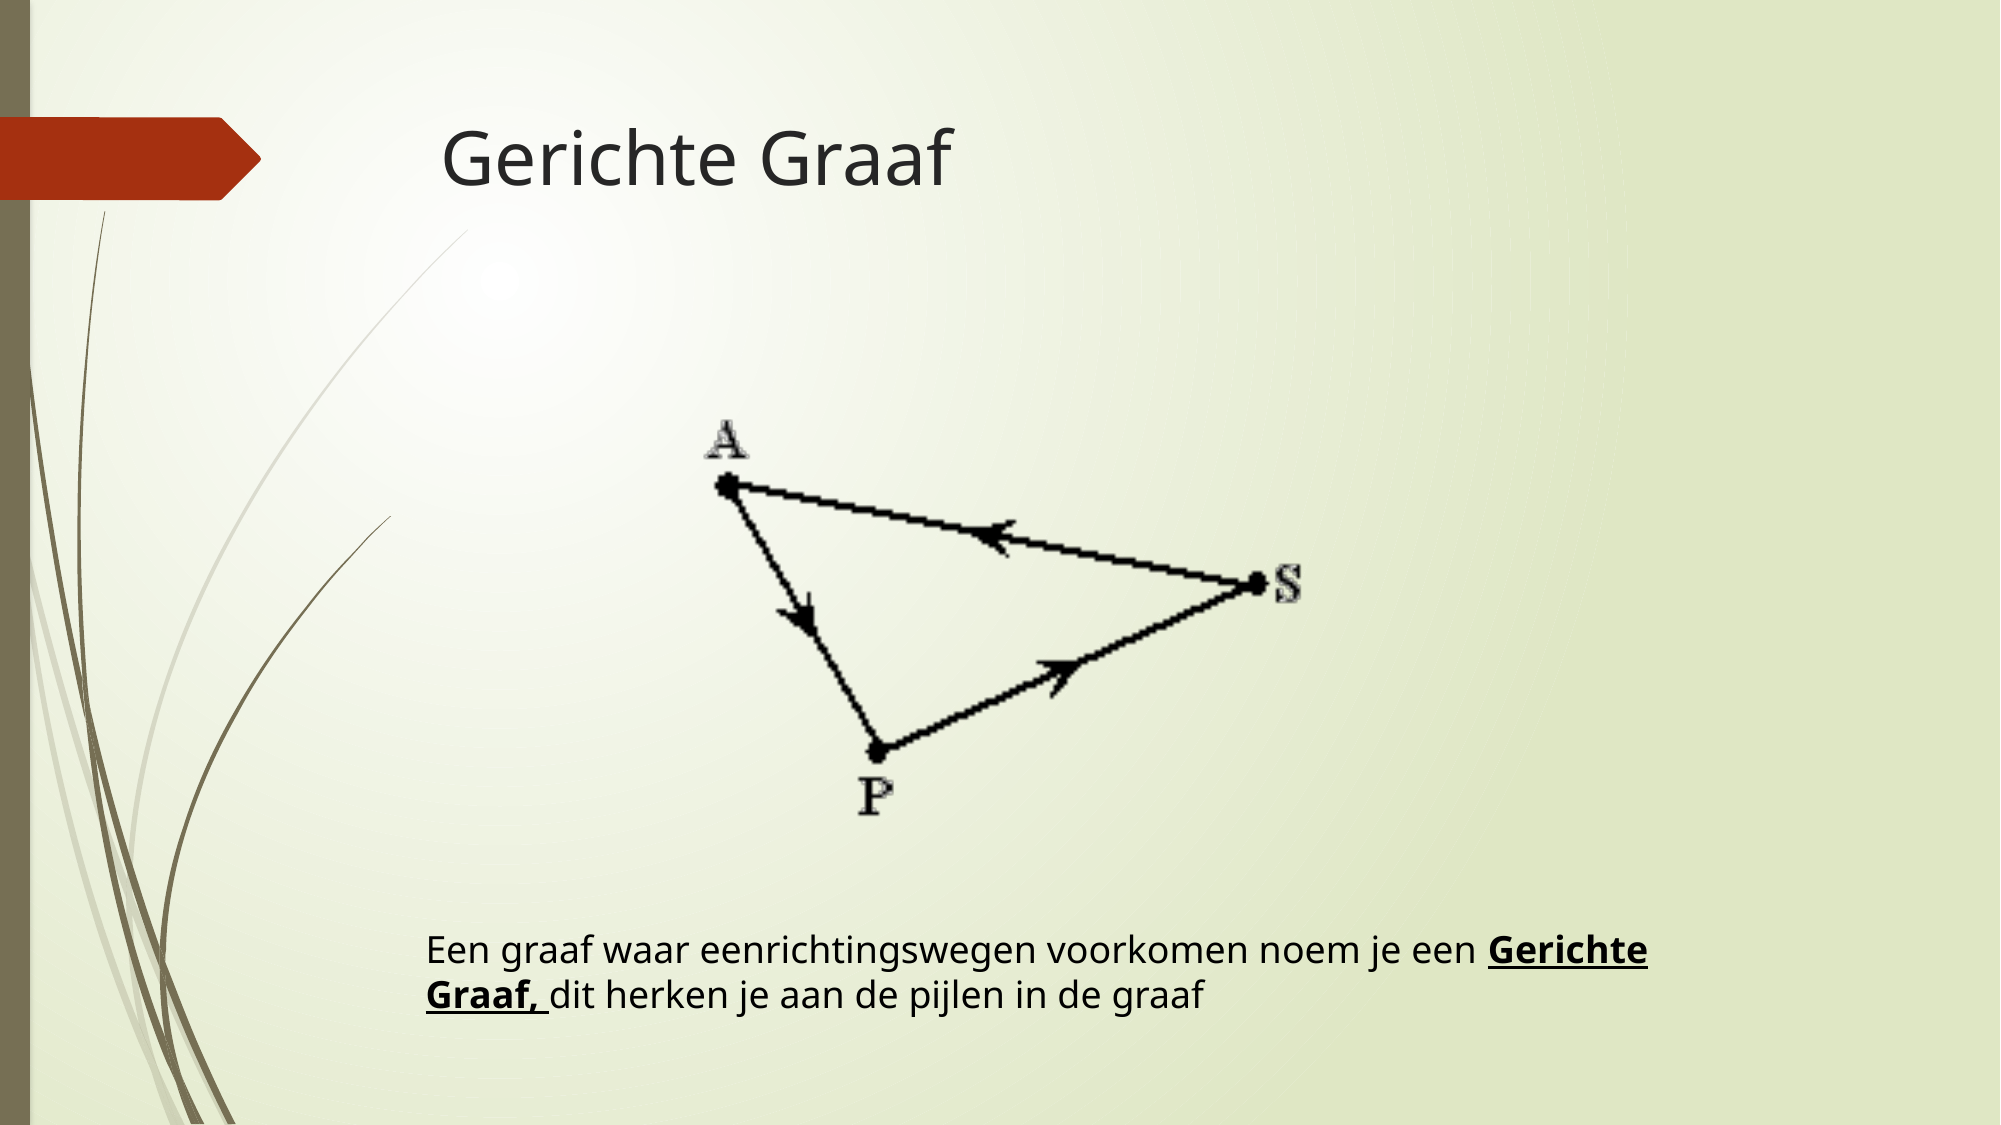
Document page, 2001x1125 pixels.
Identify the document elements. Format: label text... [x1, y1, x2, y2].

picture [692, 408, 1356, 830]
title Gerichte Graaf [425, 102, 1888, 313]
text_box Een graaf waar eenrichtingswegen voorkomen noem je een Gerichte Graaf, dit herken je aan de pijlen in de graaf [410, 918, 1686, 1024]
